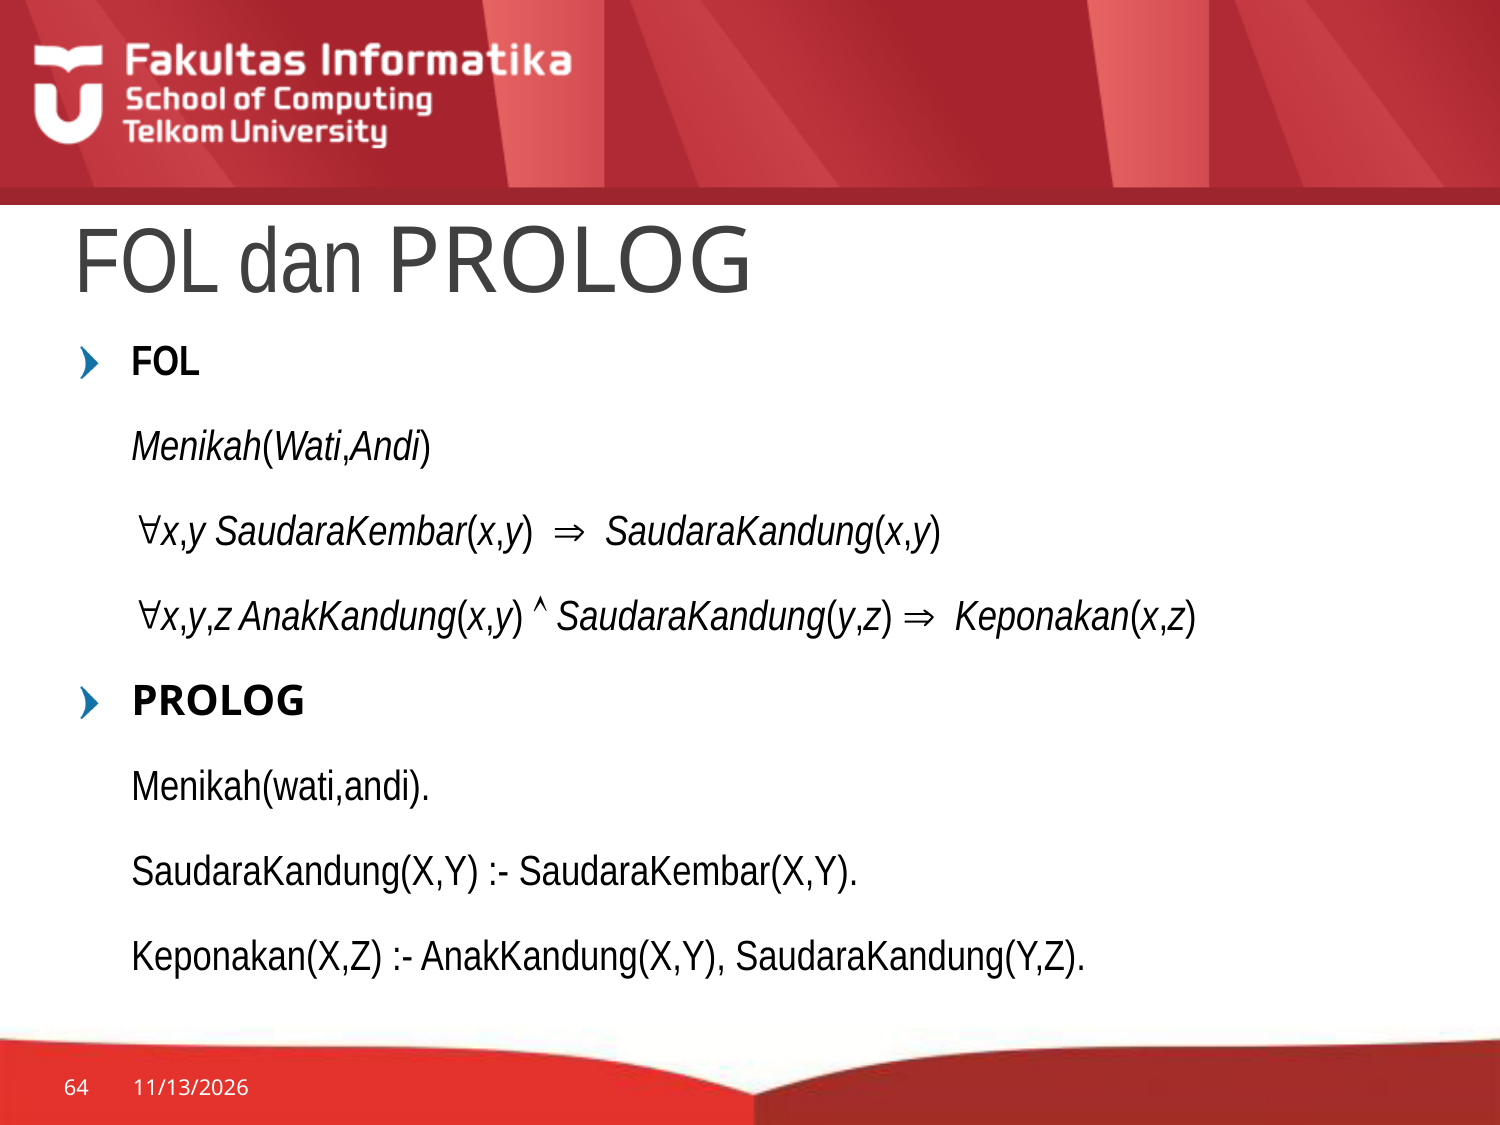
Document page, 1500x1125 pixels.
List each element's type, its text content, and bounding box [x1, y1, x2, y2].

slide_number 64 [63, 1058, 123, 1119]
picture [0, 0, 1500, 205]
picture [74, 676, 102, 721]
title FOL dan PROLOG [59, 219, 1426, 293]
picture [0, 1024, 1500, 1125]
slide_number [132, 1058, 403, 1119]
list FOL Menikah(Wati,Andi) x,y SaudaraKembar(x,y)  SaudaraKandung(x,y) x,y,z AnakKandung(x,y)  SaudaraKandung(y,z)  Keponakan(x,z) PROLOG Menikah(wati,andi). SaudaraKandung(X,Y) :- SaudaraKembar(X,Y). Keponakan(X,Z) :- AnakKandung(X,Y), SaudaraKandung(Y,Z). [59, 325, 1426, 990]
picture [74, 336, 102, 381]
